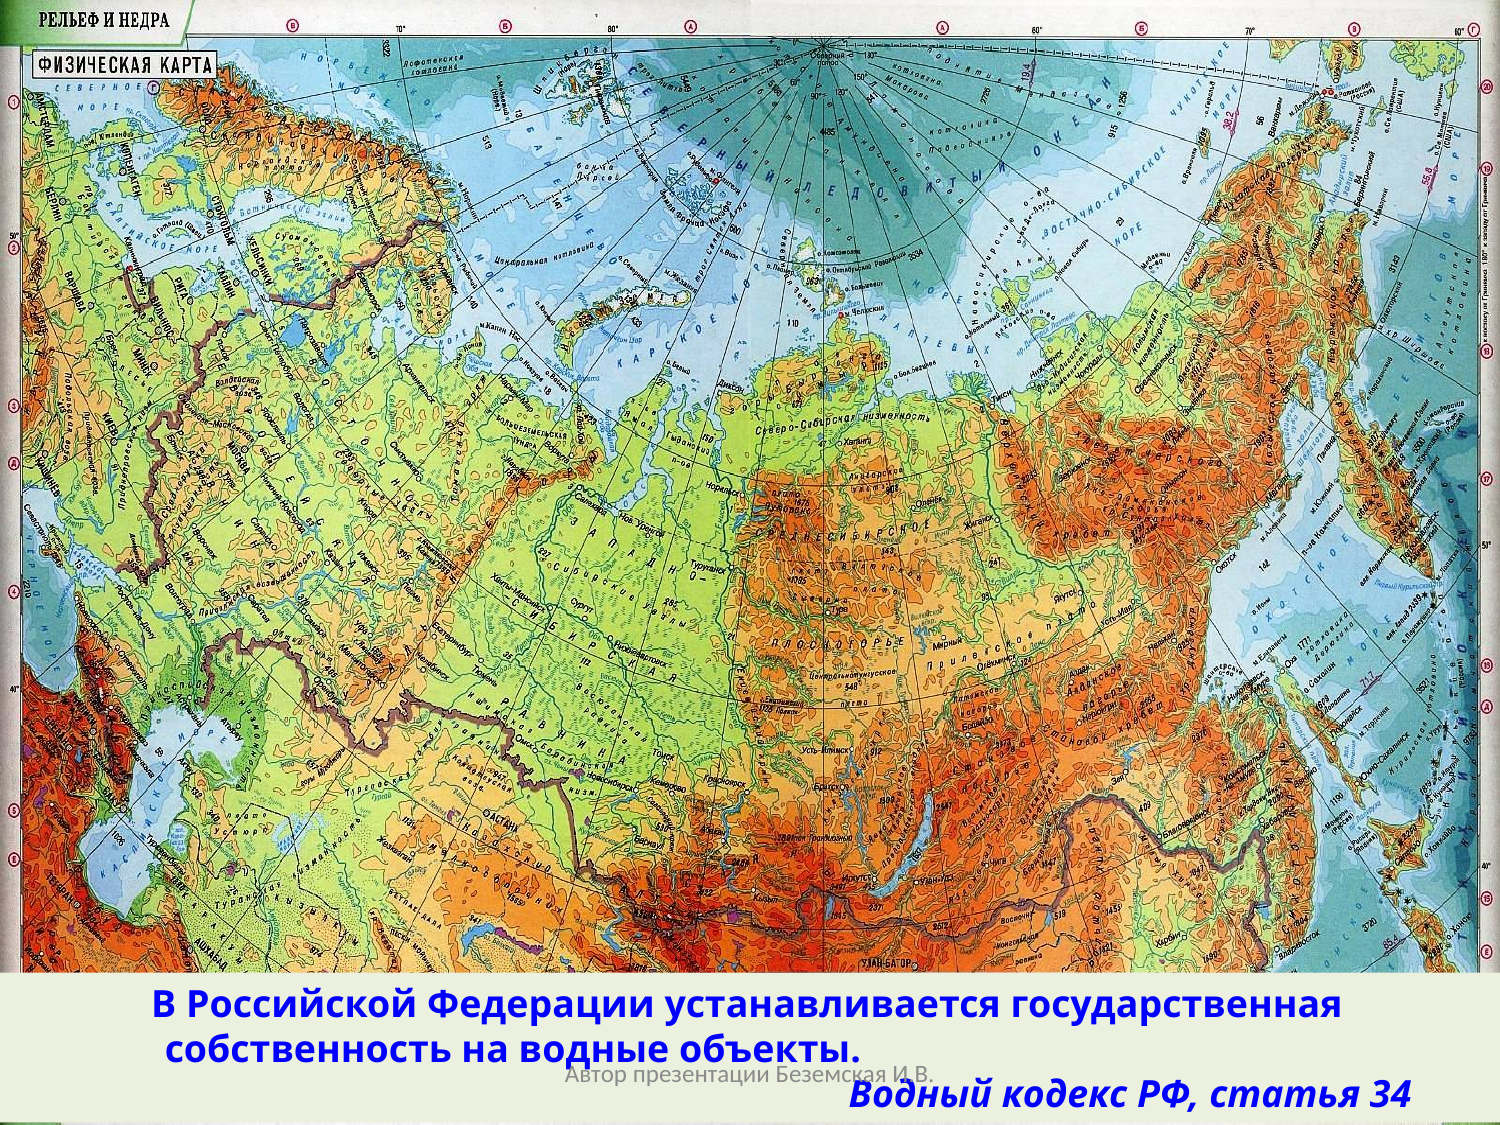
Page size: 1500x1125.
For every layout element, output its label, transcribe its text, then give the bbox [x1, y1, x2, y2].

text_box В Российской Федерации устанавливается государственная собственность на водные объекты. Водный кодекс РФ, статья 34 [0, 972, 1500, 1123]
footer Автор презентации Беземская И.В. [512, 1042, 988, 1103]
picture [0, 0, 1500, 972]
